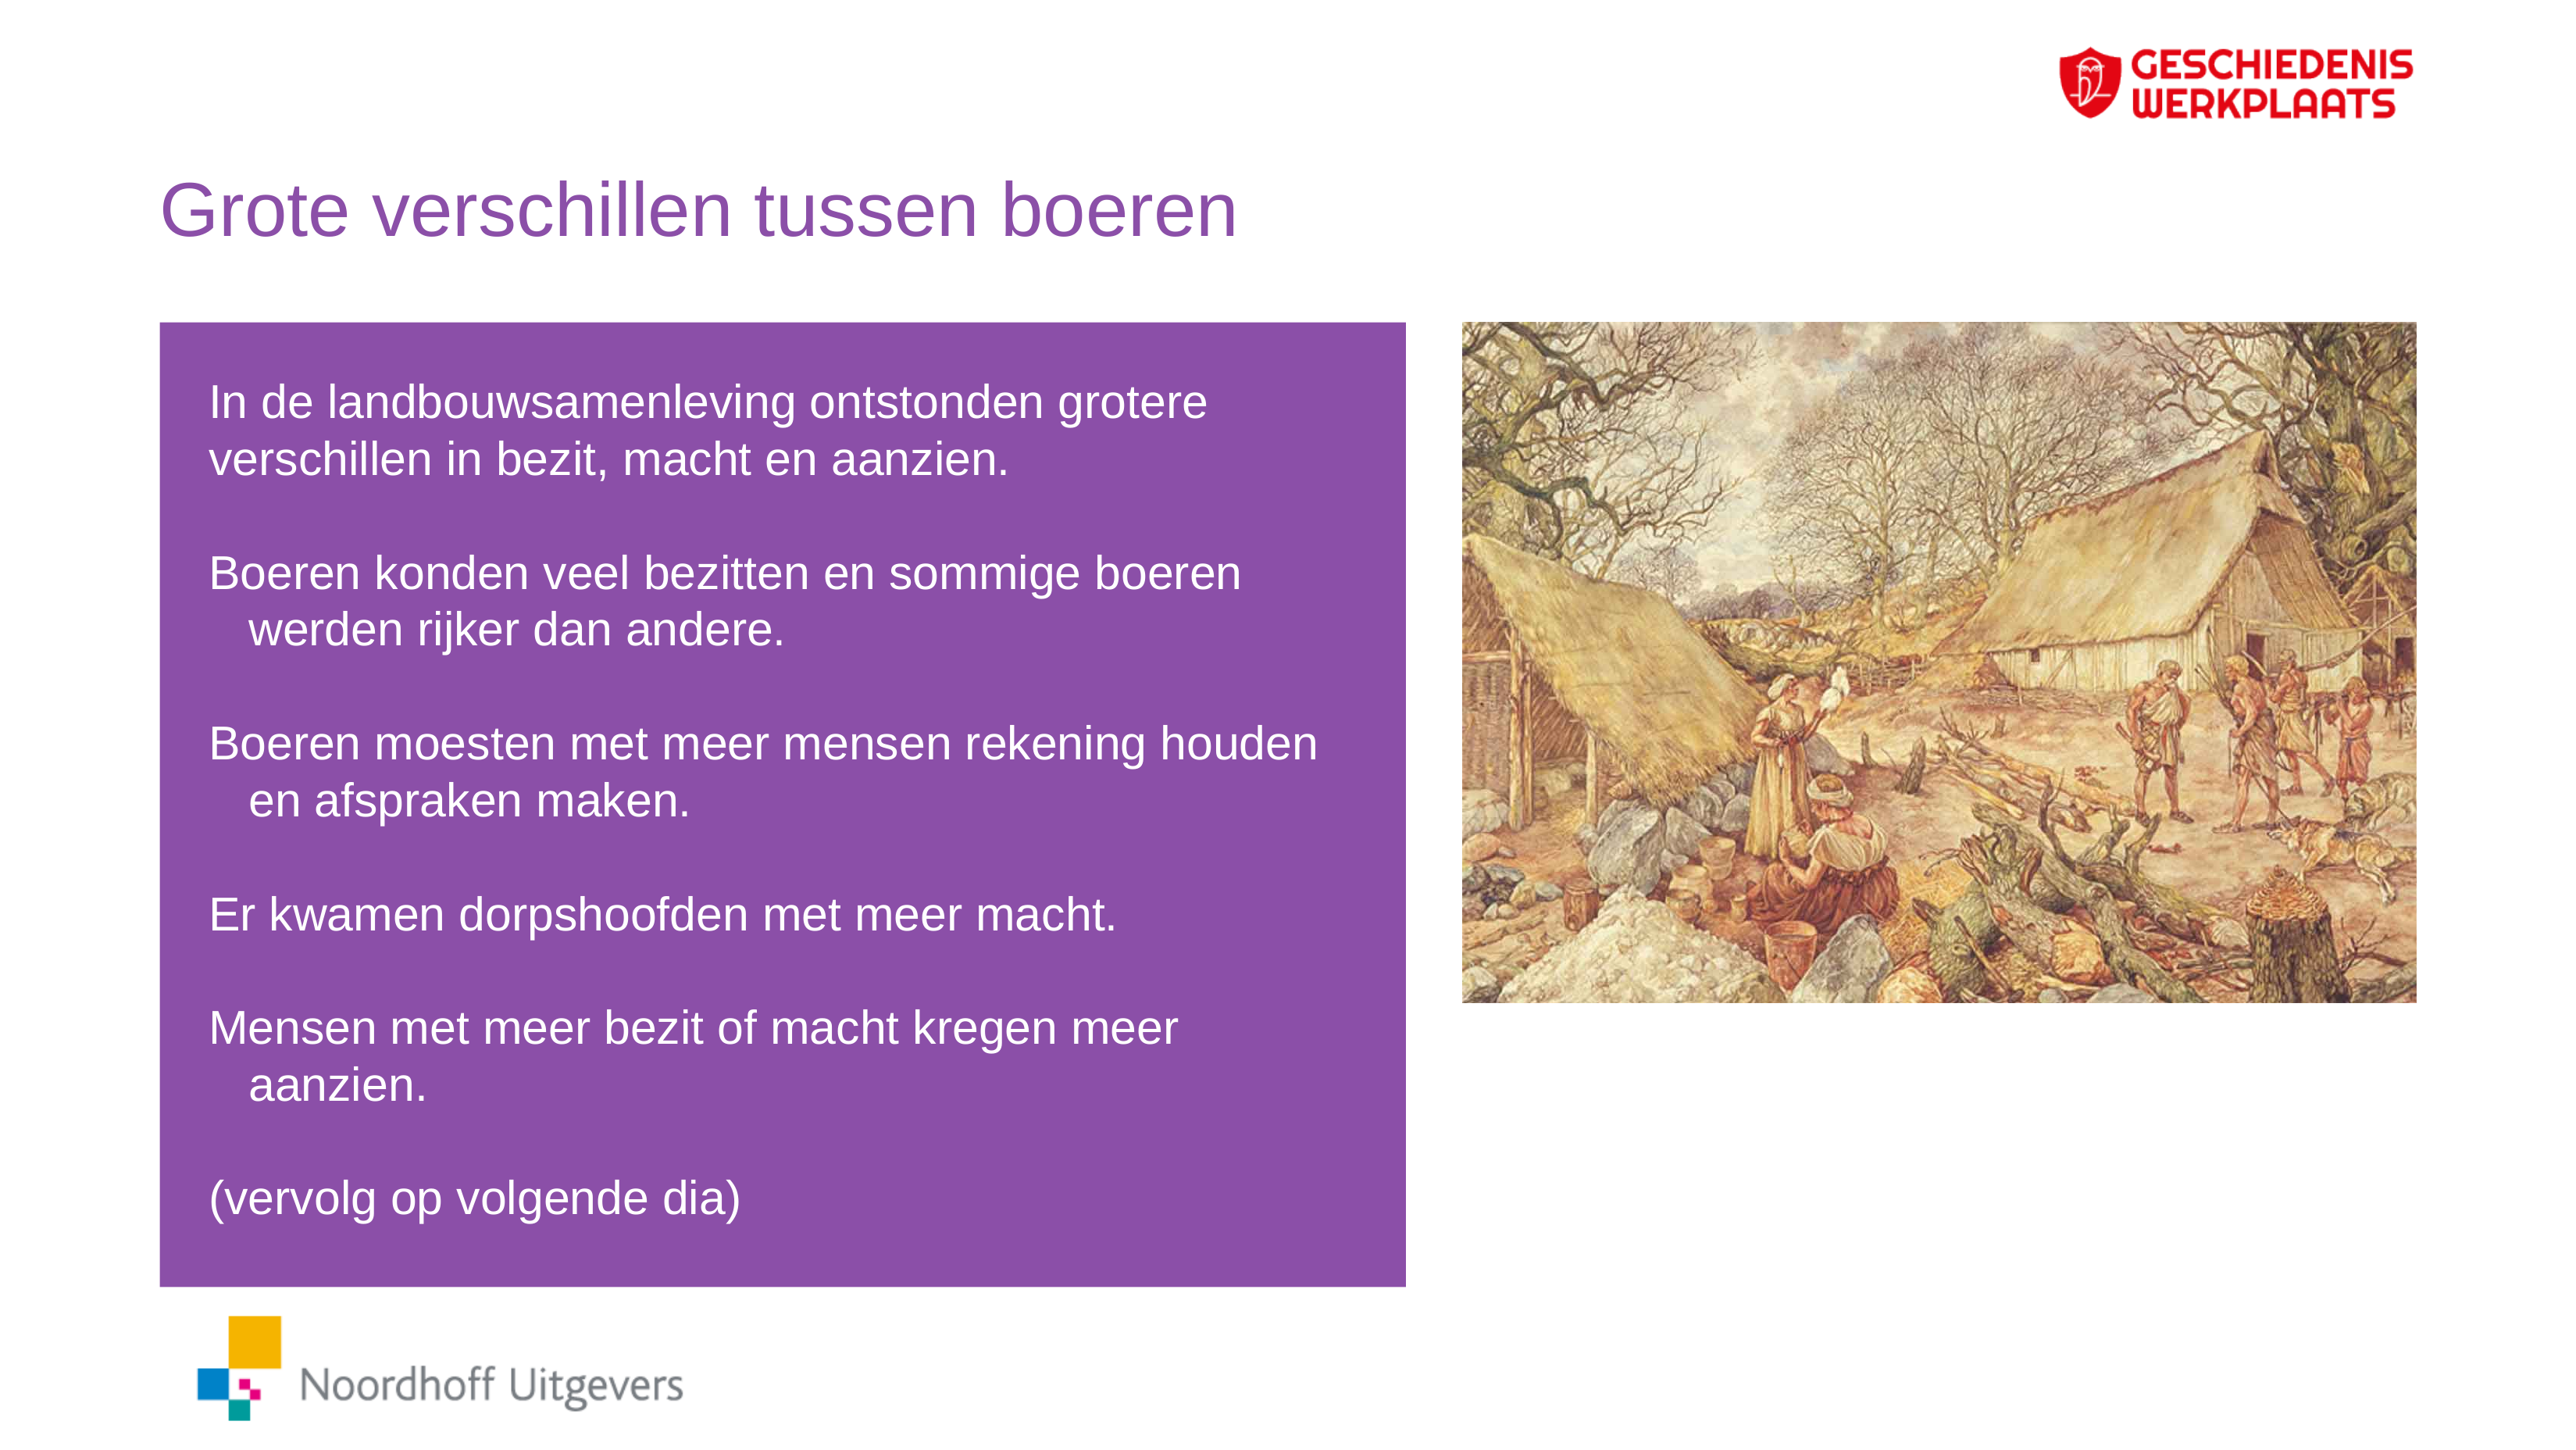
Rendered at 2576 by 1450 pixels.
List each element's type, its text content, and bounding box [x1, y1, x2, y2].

picture [159, 1288, 802, 1449]
picture [1610, 0, 2576, 161]
title Grote verschillen tussen boeren [159, 159, 2416, 266]
picture [1462, 322, 2417, 1003]
list In de landbouwsamenleving ontstonden grotere verschillen in bezit, macht en aanzien. Boeren konden veel bezitten en sommige boeren werden rijker dan andere. Boeren moesten met meer mensen rekening houden en afspraken maken. Er kwamen dorpshoofden met meer macht. Mensen met meer bezit of macht kregen meer aanzien. (vervolg op volgende dia) [159, 322, 1406, 1288]
